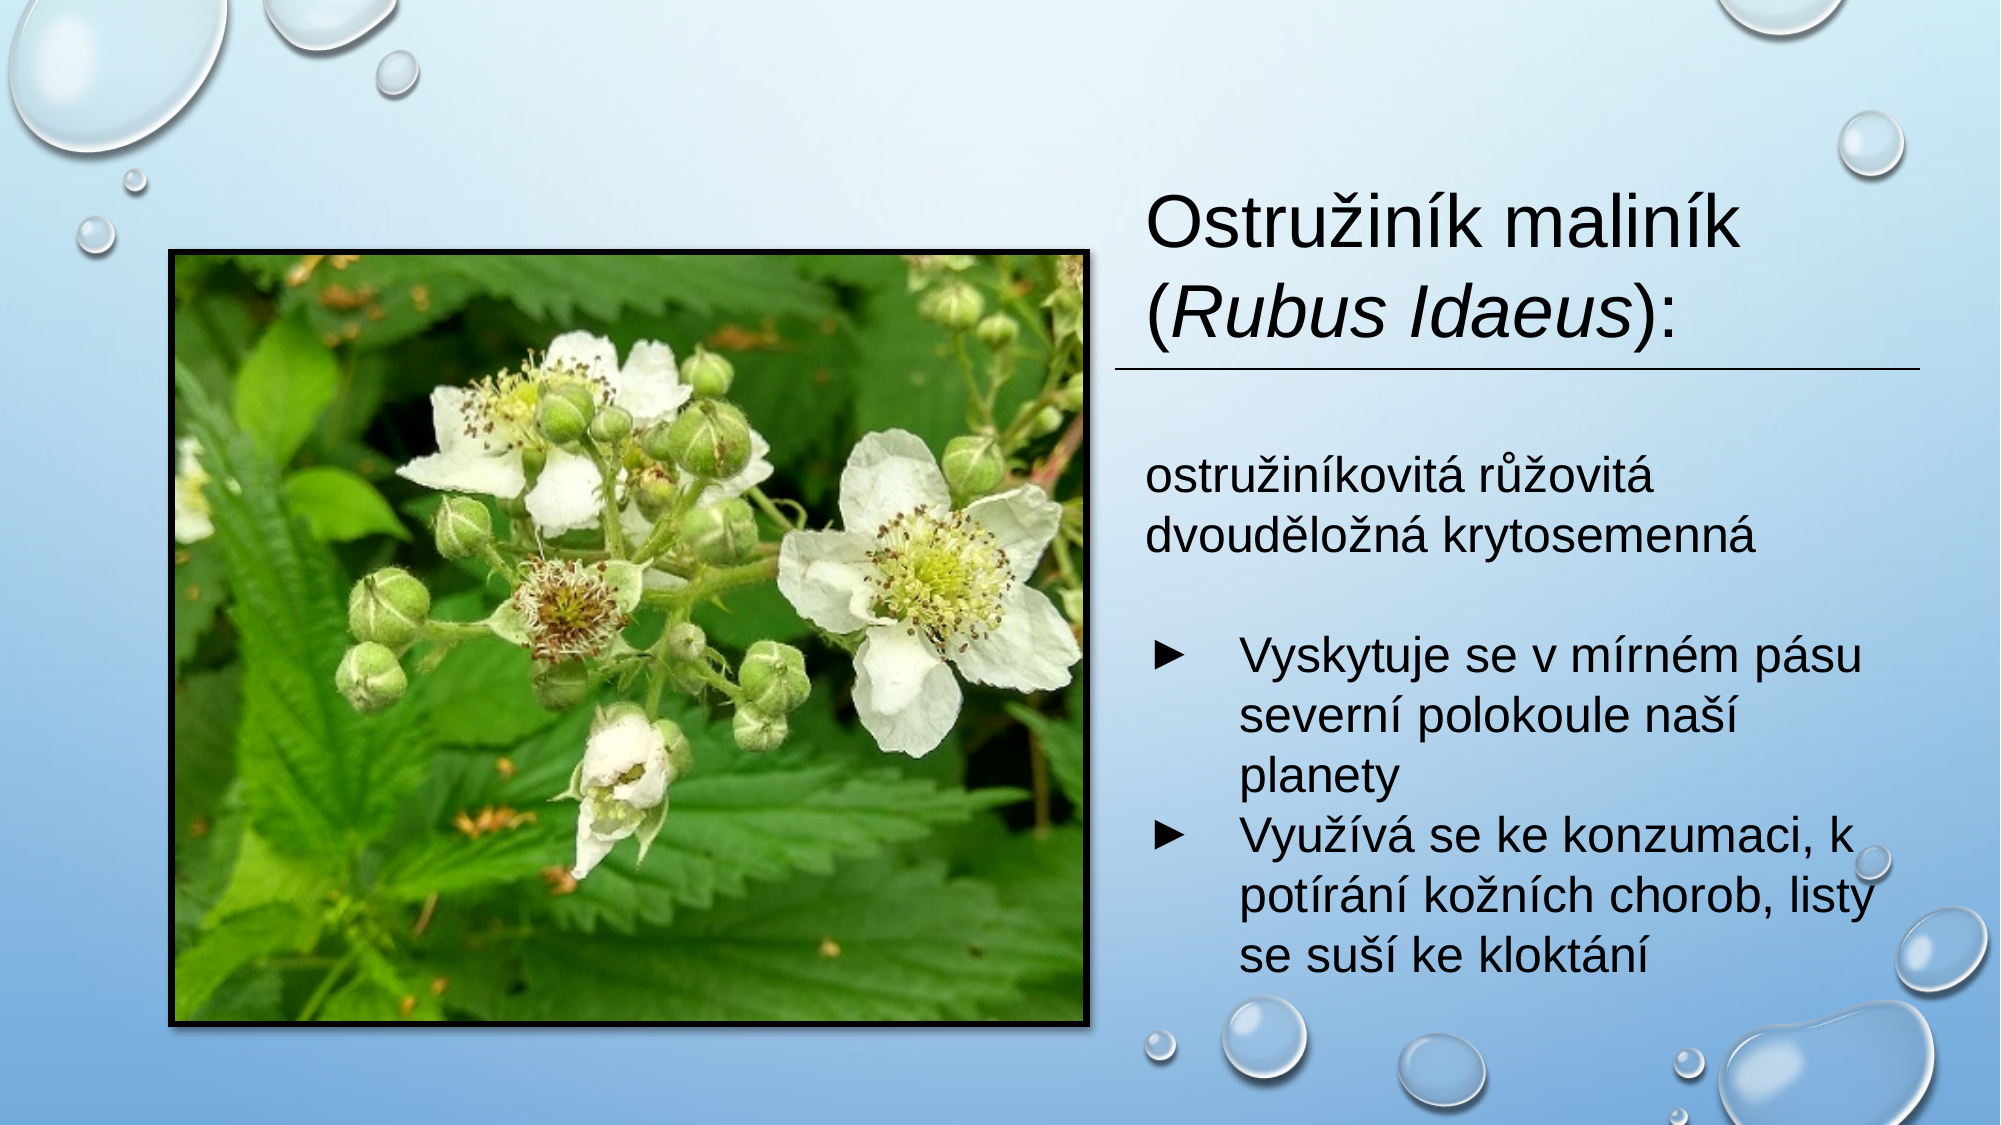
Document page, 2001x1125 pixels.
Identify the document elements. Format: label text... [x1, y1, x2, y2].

text_box Ostružiník maliník (Rubus Idaeus): ostružiníkovitá růžovitá dvouděložná krytosemenná Vyskytuje se v mírném pásu severní polokoule naší planety Využívá se ke konzumaci, k potírání kožních chorob, listy se suší ke kloktání [1130, 164, 1921, 368]
picture [0, 0, 2000, 1125]
text_box Ostružiník maliník (Rubus Idaeus): ostružiníkovitá růžovitá dvouděložná krytosemenná Vyskytuje se v mírném pásu severní polokoule naší planety Využívá se ke konzumaci, k potírání kožních chorob, listy se suší ke kloktání [1130, 370, 1921, 1059]
